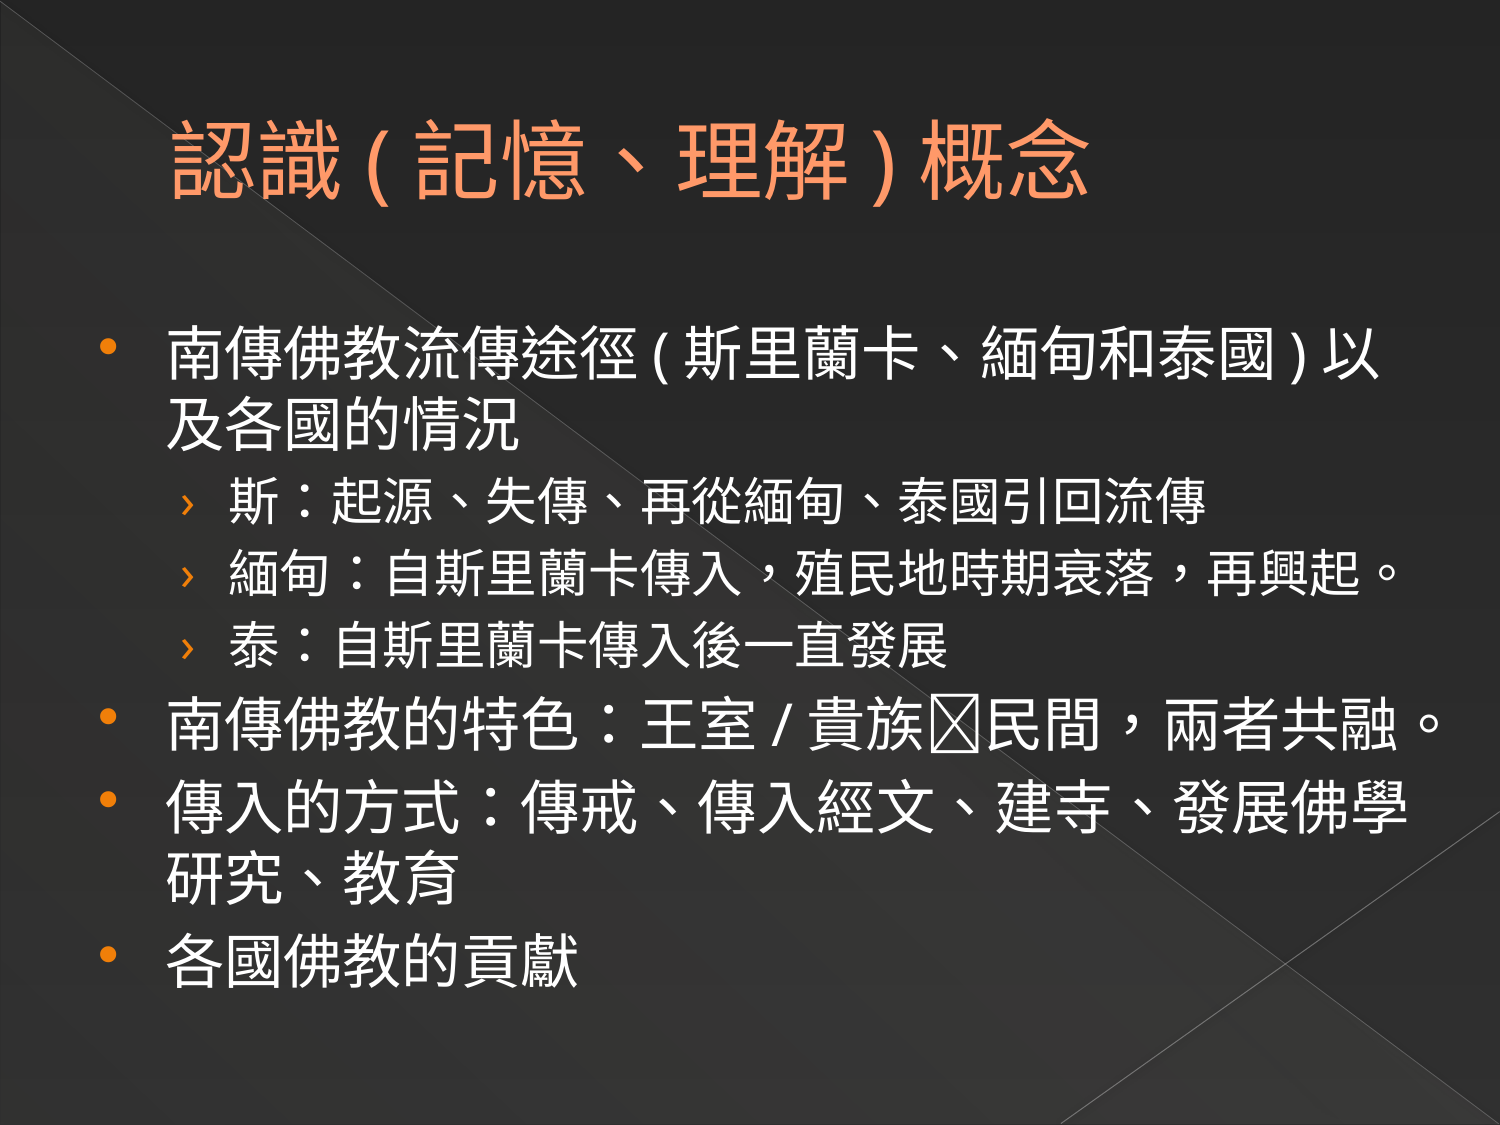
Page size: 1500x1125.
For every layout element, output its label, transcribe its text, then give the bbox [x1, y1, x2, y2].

title 認識(記憶、理解)概念 [75, 43, 1425, 274]
list 南傳佛教流傳途徑(斯里蘭卡、緬甸和泰國)以及各國的情況 斯：起源、失傳、再從緬甸、泰國引回流傳 緬甸：自斯里蘭卡傳入，殖民地時期衰落，再興起。 泰：自斯里蘭卡傳入後一直發展 南傳佛教的特色：王室/貴族民間，兩者共融。 傳入的方式：傳戒、傳入經文、建寺、發展佛學研究、教育 各國佛教的貢獻 [75, 308, 1425, 1059]
